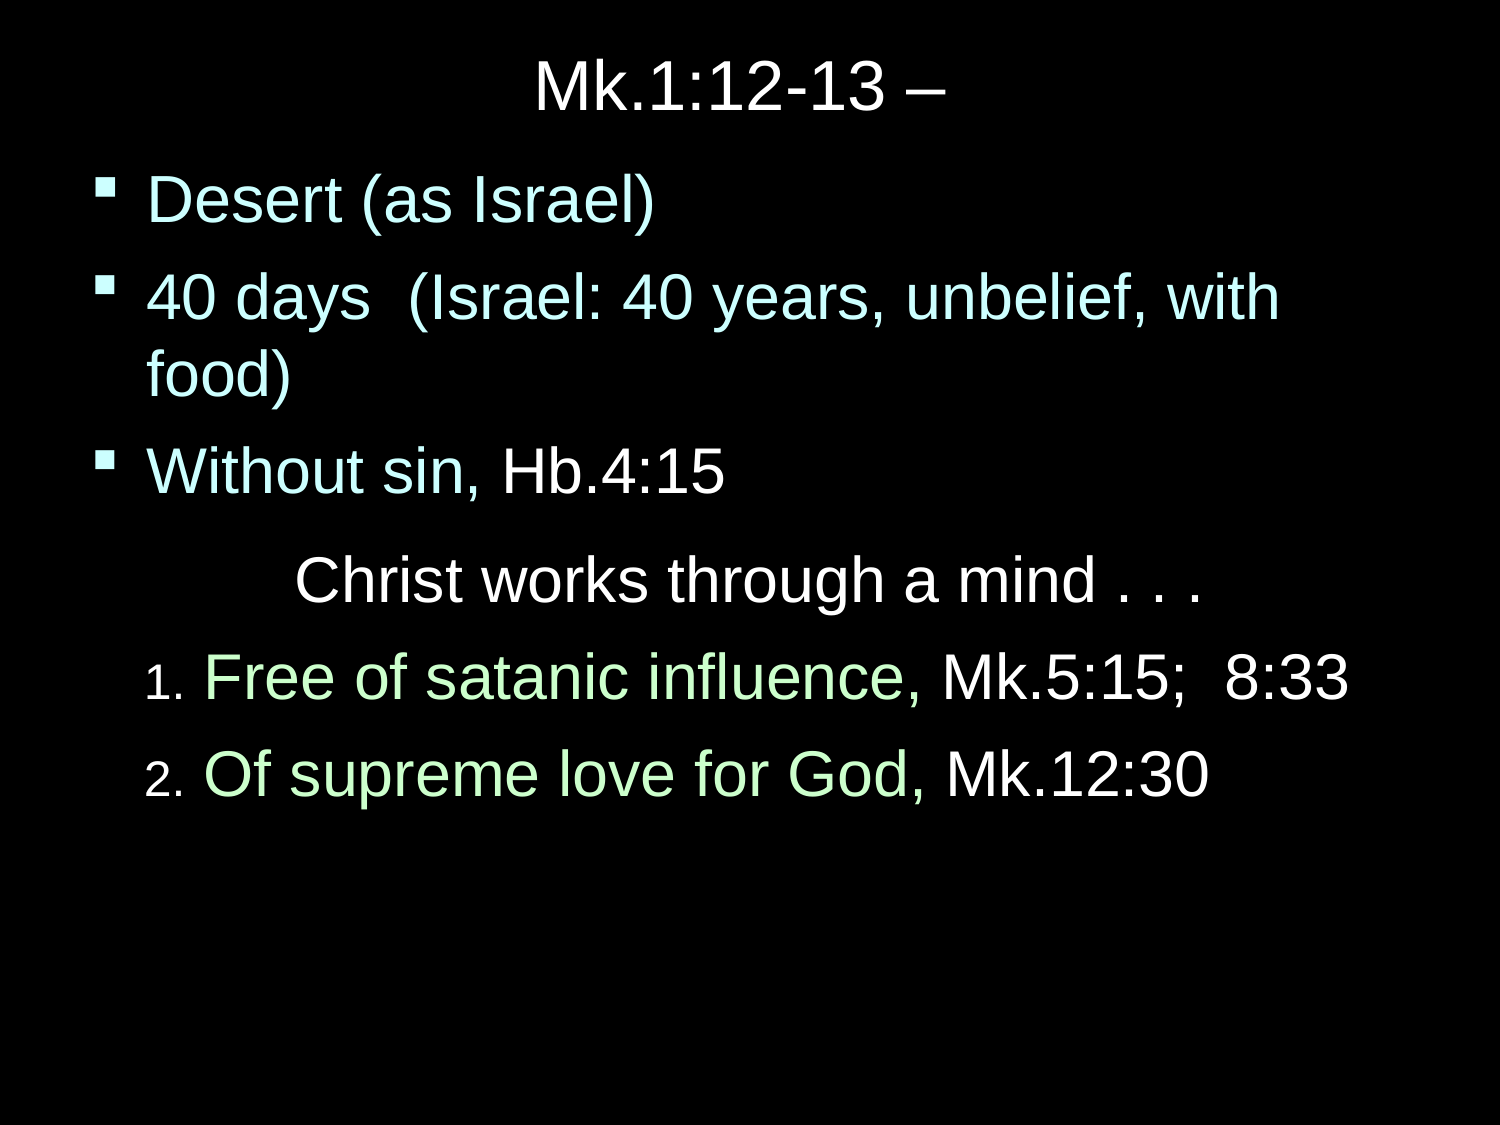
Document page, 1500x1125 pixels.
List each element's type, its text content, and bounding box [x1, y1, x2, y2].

title Mk.1:12-13 – [75, 9, 1425, 148]
list Desert (as Israel) 40 days (Israel: 40 years, unbelief, with food) Without sin, Hb.4:15 Christ works through a mind . . . 1. Free of satanic influence, Mk.5:15; 8:33 2. Of supreme love for God, Mk.12:30 [75, 148, 1425, 1032]
